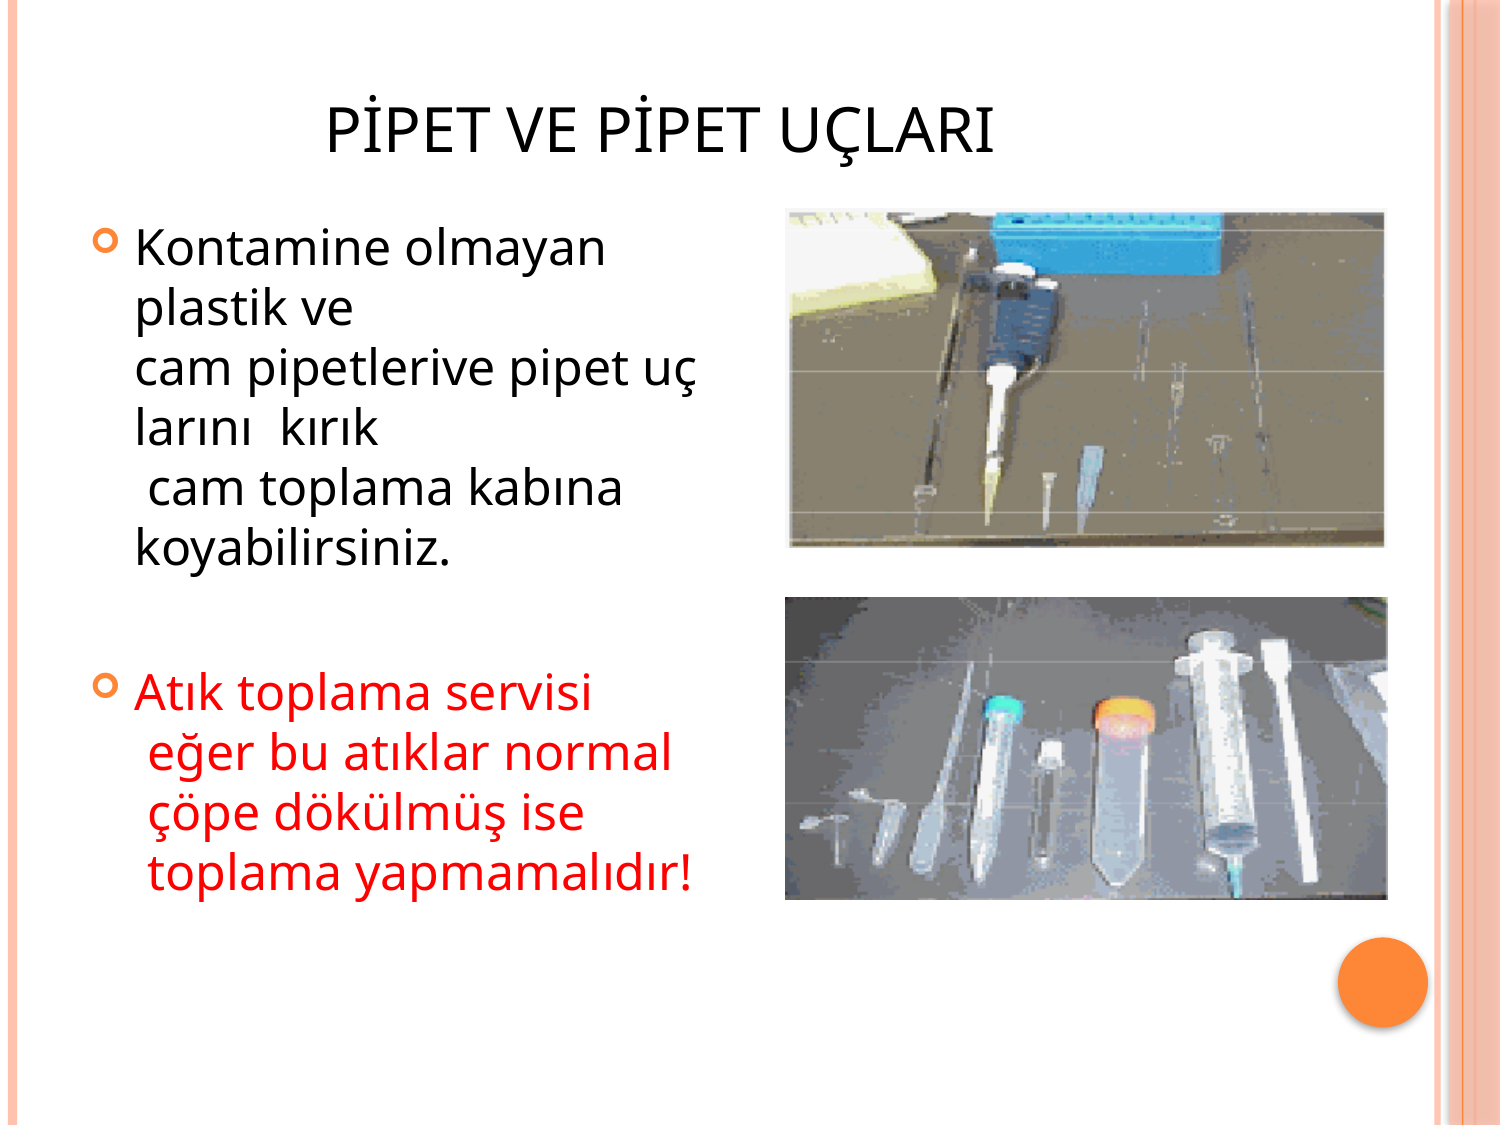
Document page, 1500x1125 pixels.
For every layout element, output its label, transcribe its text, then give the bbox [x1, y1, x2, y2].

list Kontamine olmayan plastik ve cam pipetlerive pipet uçlarını kırık cam toplama kabına koyabilirsiniz. Atık toplama servisi eğer bu atıklar normal çöpe dökülmüş ise toplama yapmamalıdır! [75, 208, 715, 1062]
title PİPET VE PİPET UÇLARI [277, 45, 1300, 173]
picture [784, 207, 1390, 548]
picture [784, 597, 1389, 900]
